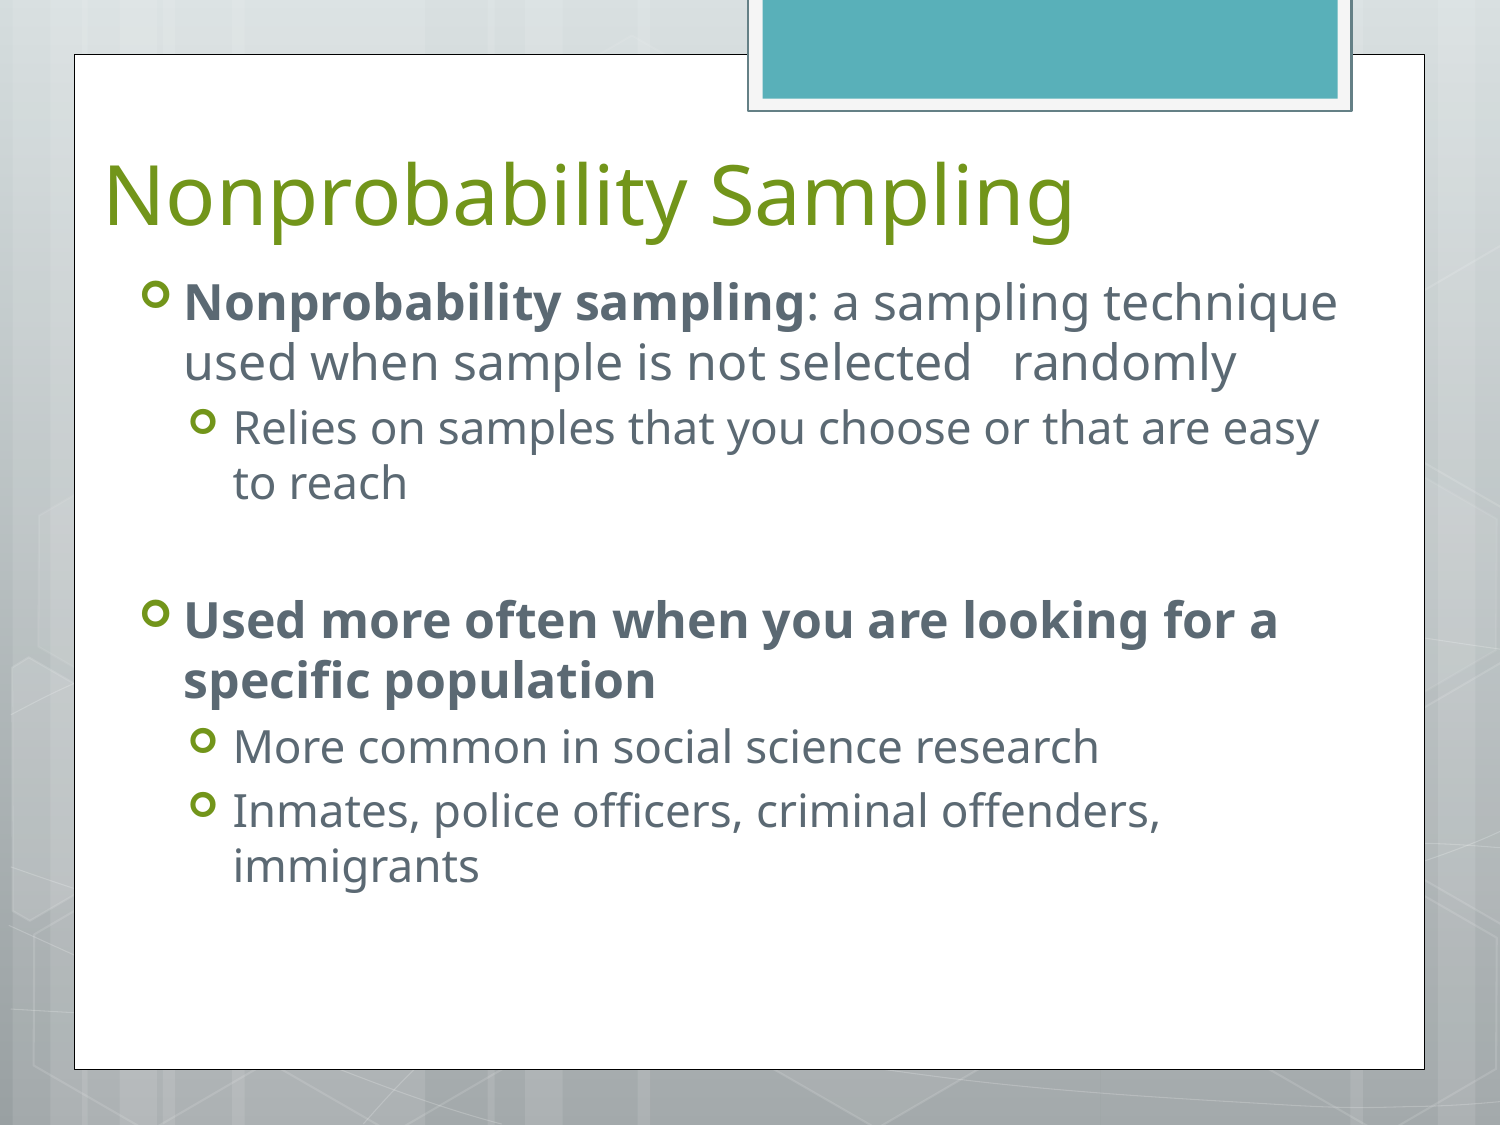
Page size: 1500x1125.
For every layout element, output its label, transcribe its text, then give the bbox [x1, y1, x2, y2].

title Nonprobability Sampling [87, 62, 1240, 250]
list Nonprobability sampling: a sampling technique used when sample is not selected randomly Relies on samples that you choose or that are easy to reach Used more often when you are looking for a specific population More common in social science research Inmates, police officers, criminal offenders, immigrants [112, 262, 1388, 1038]
